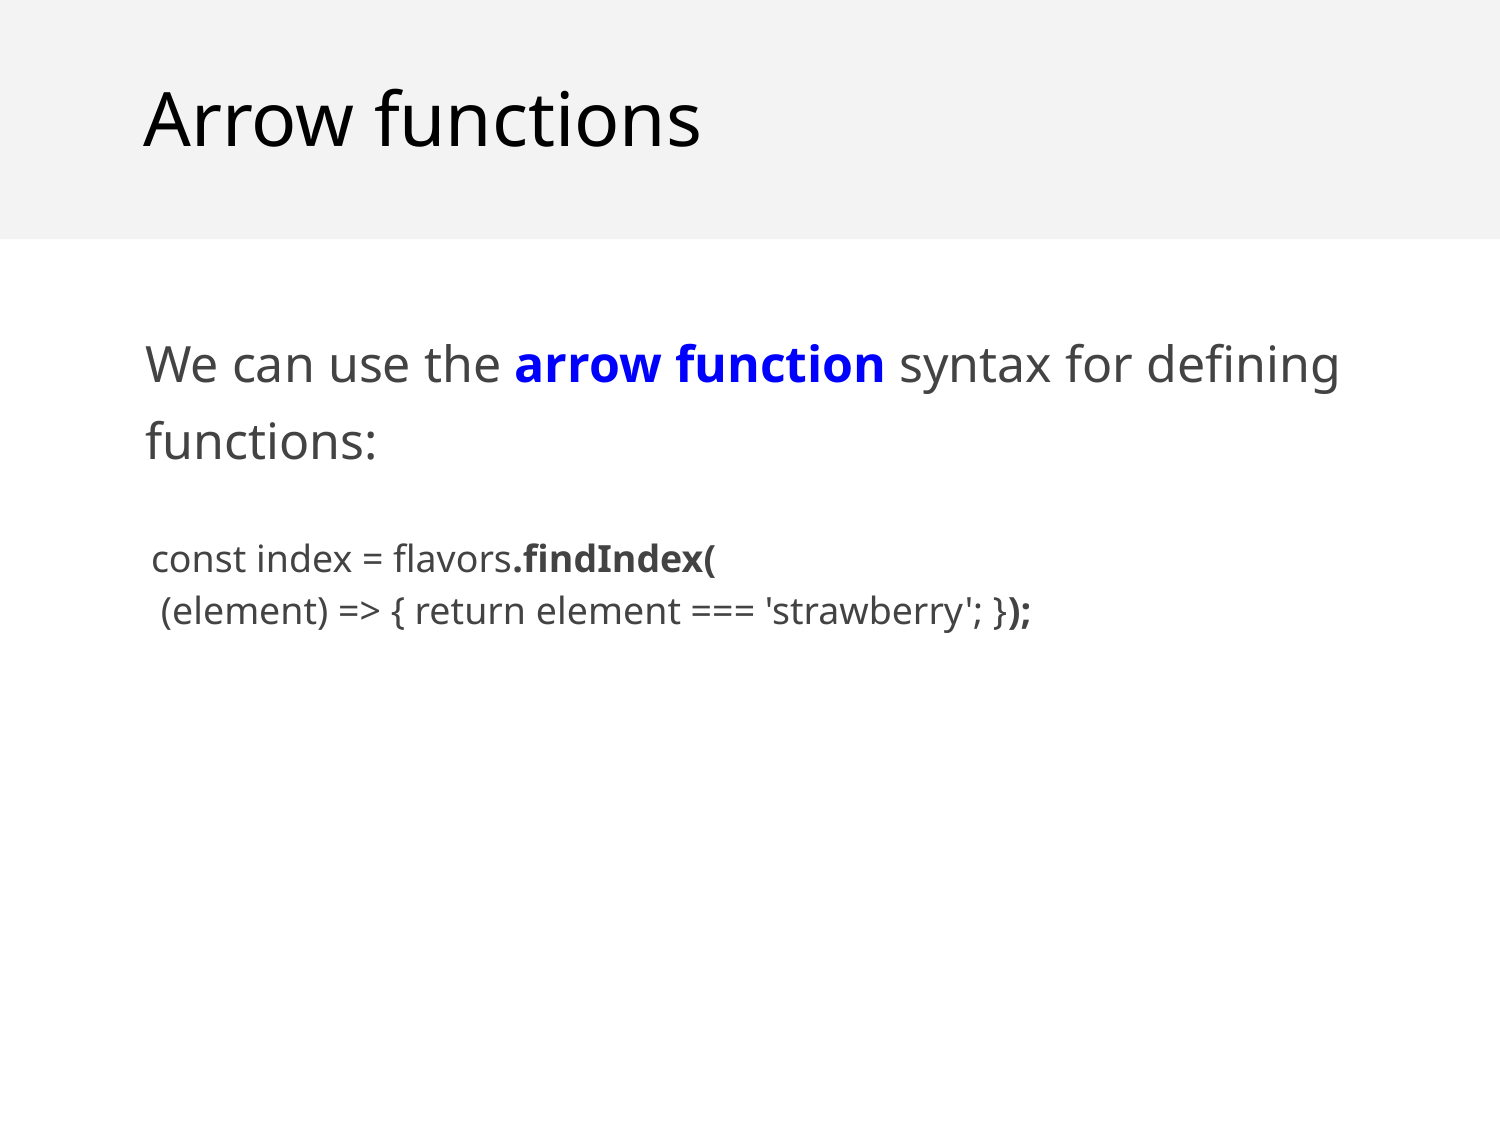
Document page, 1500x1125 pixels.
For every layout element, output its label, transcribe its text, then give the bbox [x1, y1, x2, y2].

text_box const index = flavors.findIndex( (element) => { return element === 'strawberry'; }); [136, 531, 1380, 814]
text_box Arrow functions [128, 56, 1372, 183]
text_box We can use the arrow function syntax for defining functions: [130, 261, 1385, 531]
